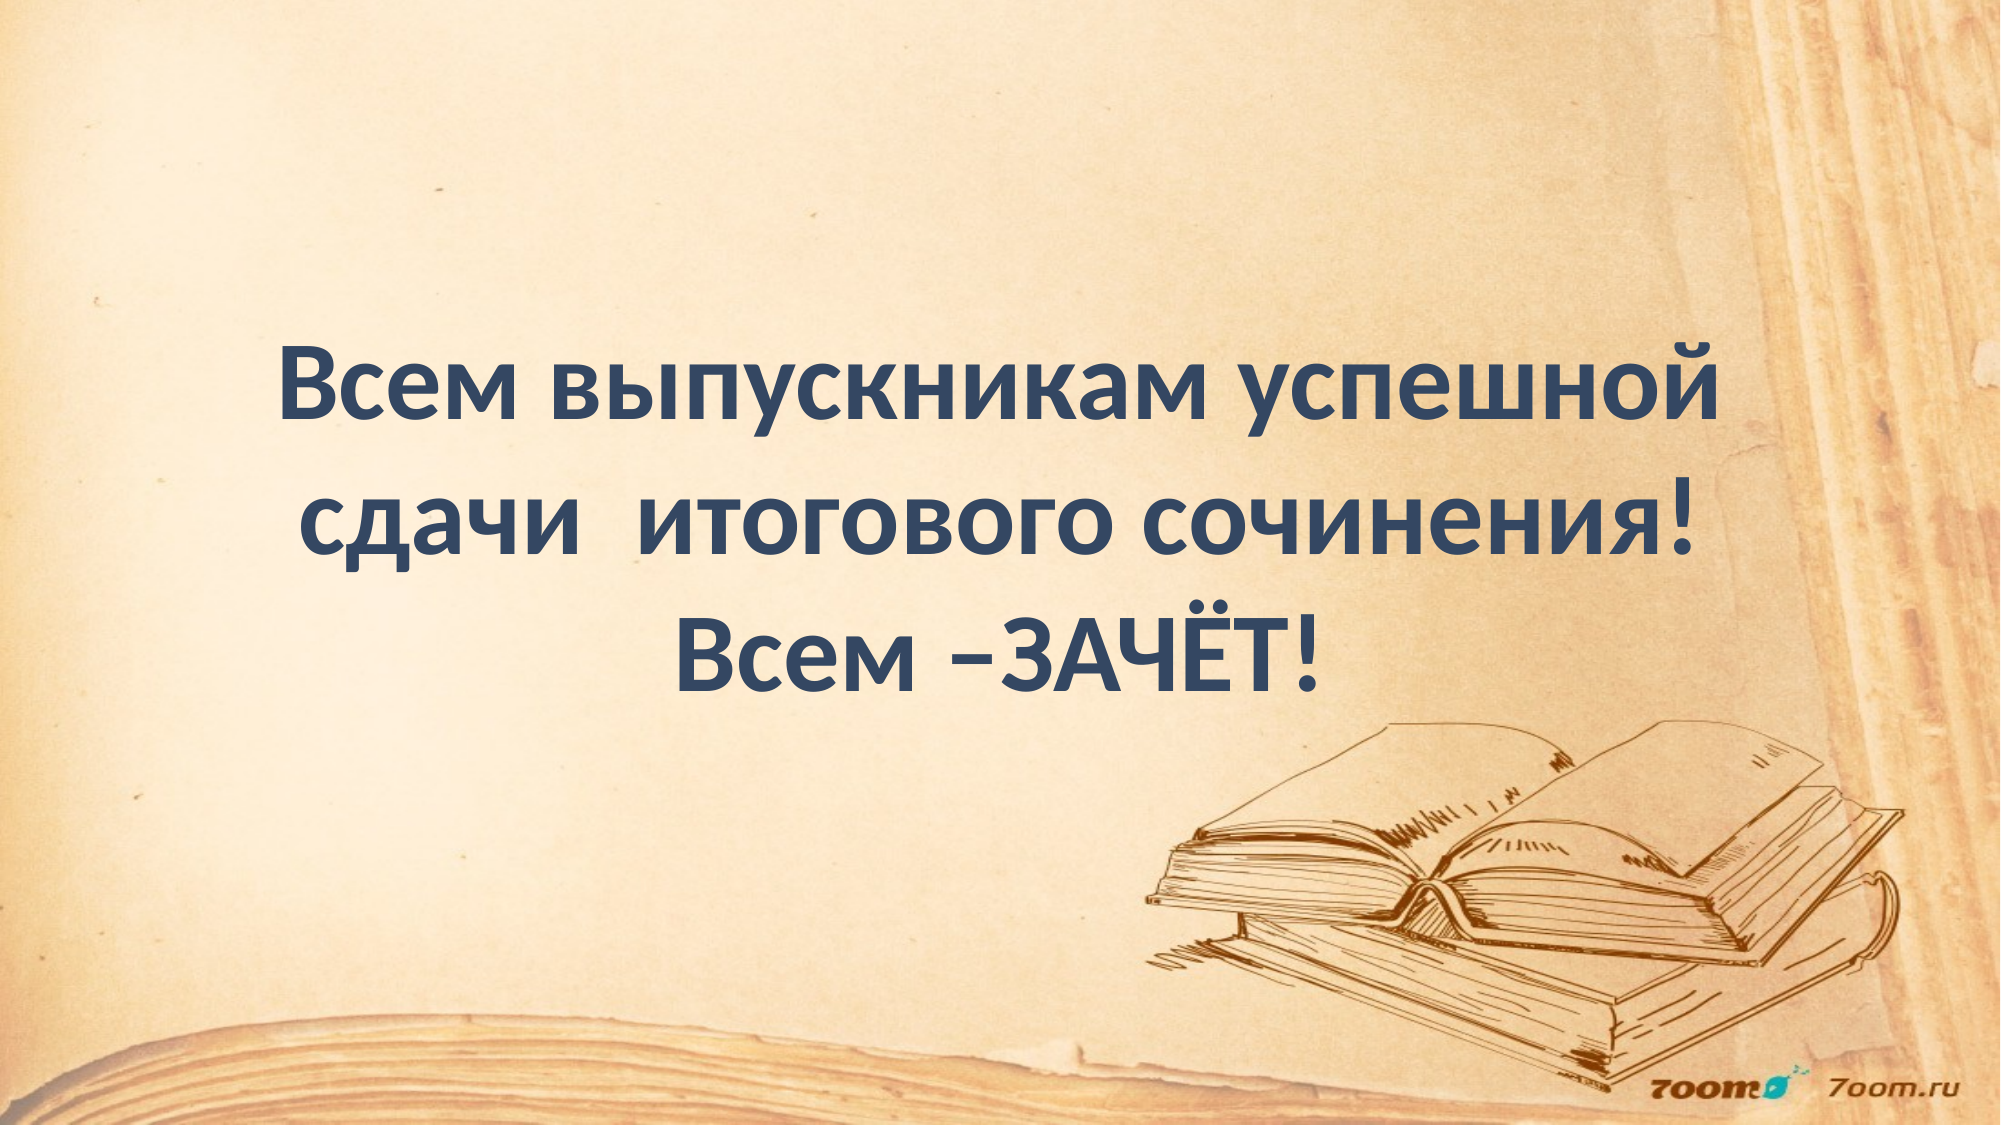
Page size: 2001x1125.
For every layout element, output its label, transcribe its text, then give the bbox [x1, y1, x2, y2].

list Всем выпускникам успешной сдачи итогового сочинения! Всем –ЗАЧЁТ! [137, 299, 1863, 1014]
picture [0, 0, 2001, 1125]
